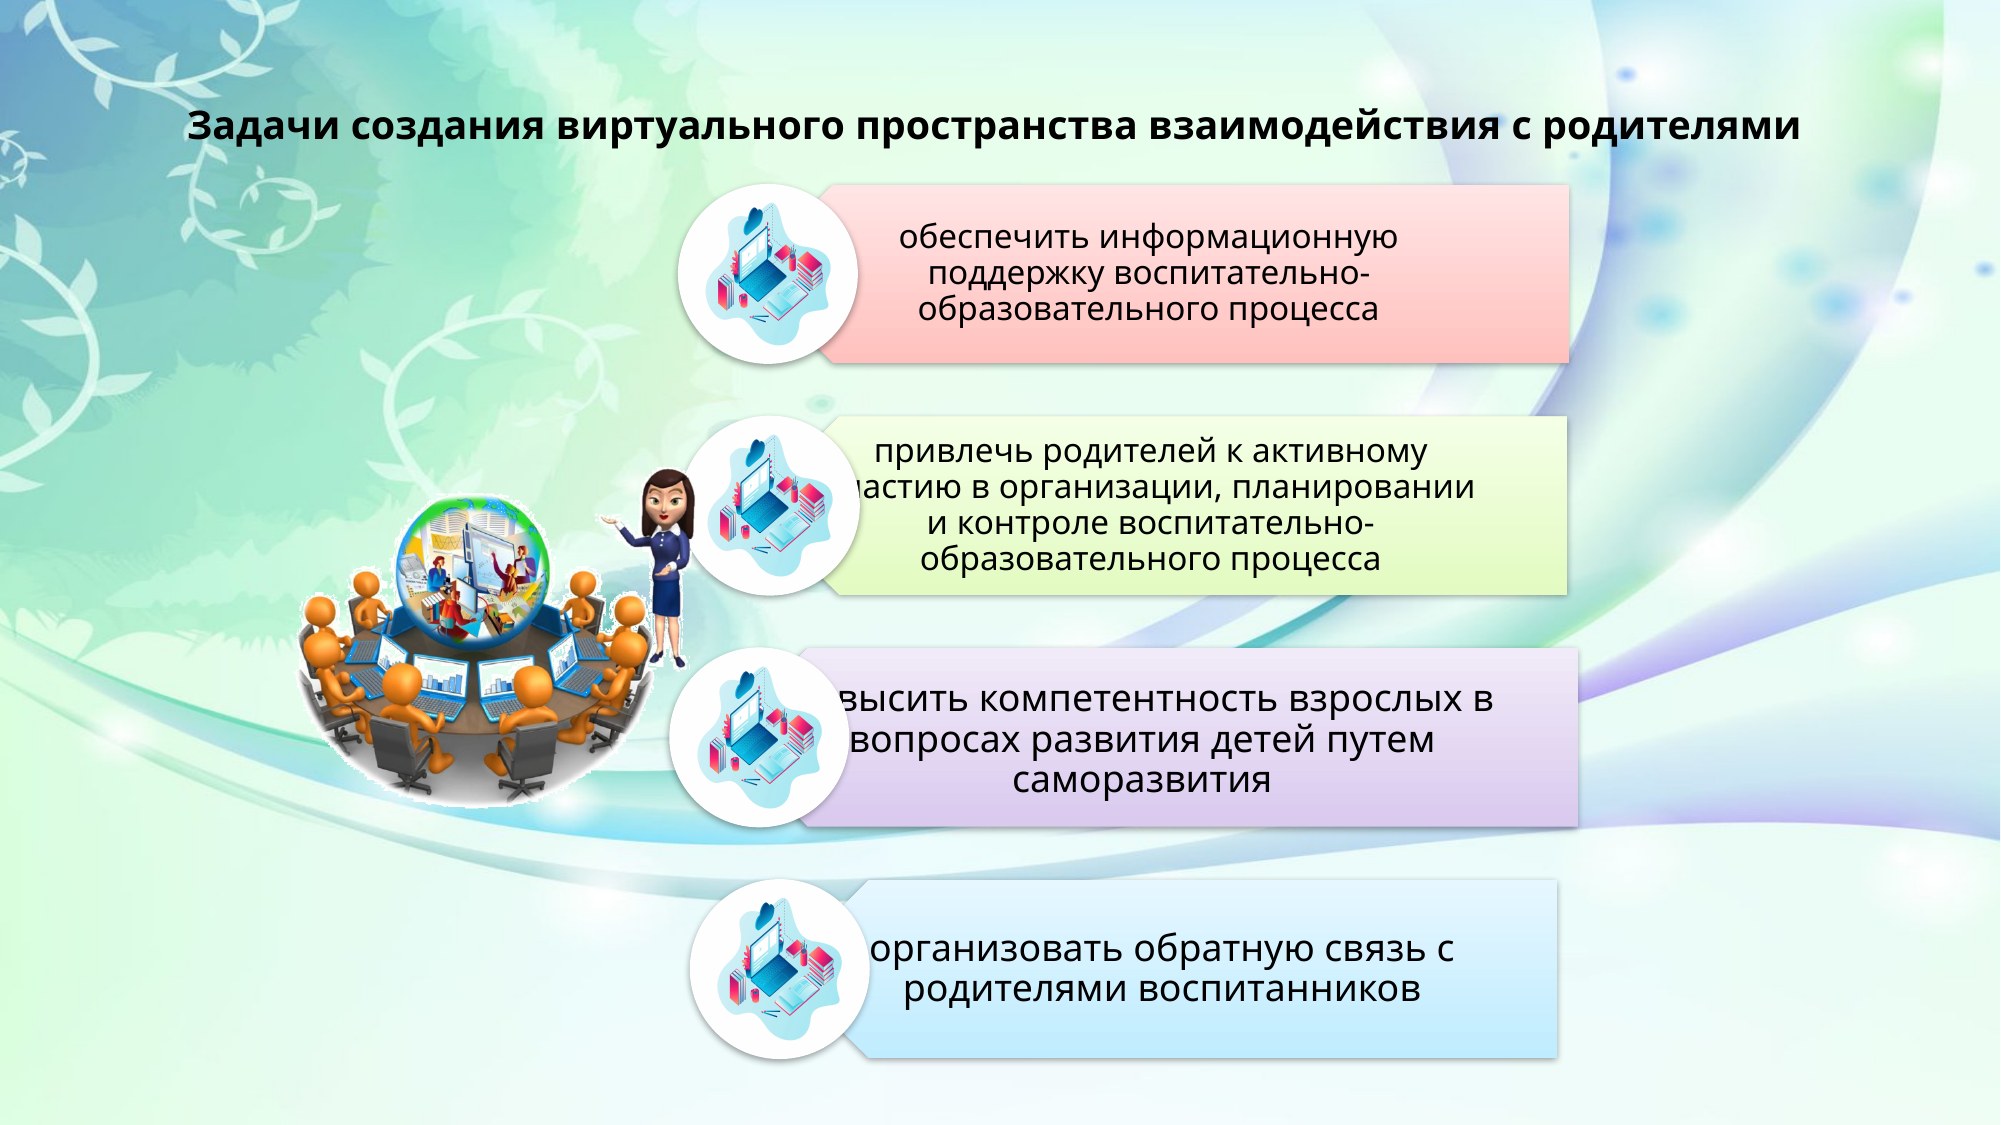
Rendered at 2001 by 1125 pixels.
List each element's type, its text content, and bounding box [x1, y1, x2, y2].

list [538, 184, 1709, 1059]
picture [0, 0, 2001, 1125]
title Задачи создания виртуального пространства взаимодействия с родителями [99, 45, 1900, 233]
